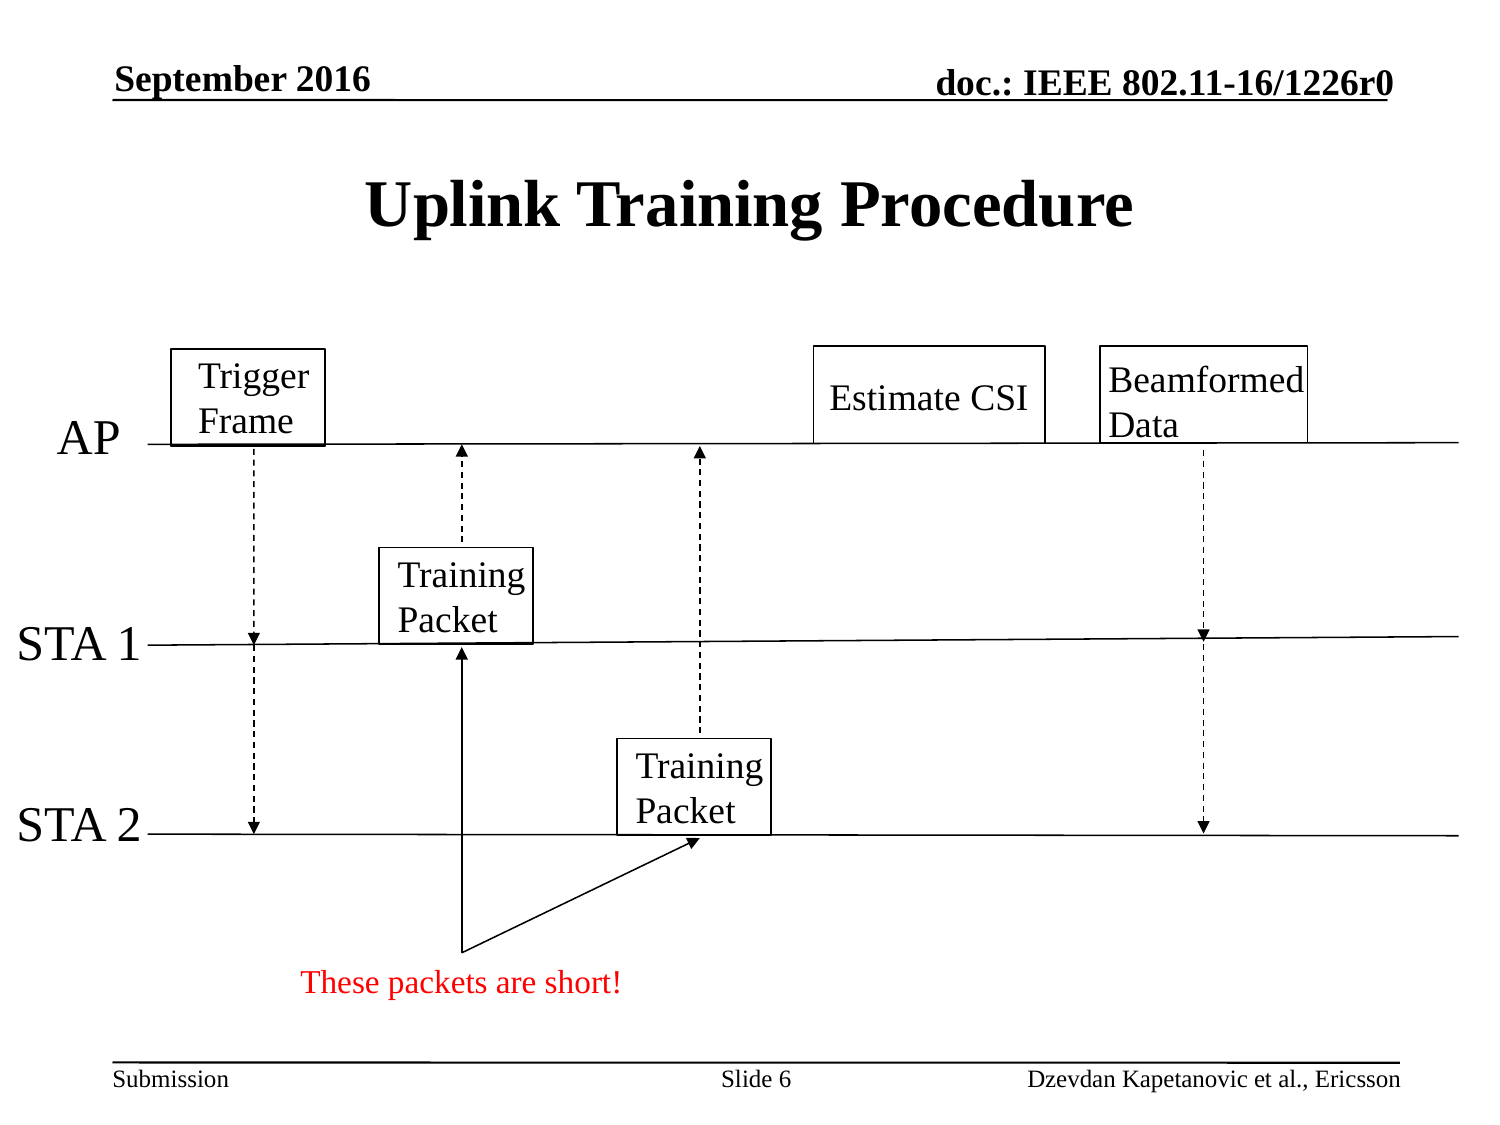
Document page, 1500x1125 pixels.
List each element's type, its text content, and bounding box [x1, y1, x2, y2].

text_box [813, 345, 1046, 444]
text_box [378, 542, 542, 649]
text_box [467, 839, 701, 954]
title Uplink Training Procedure [112, 112, 1388, 288]
text_box STA 2 [1, 784, 157, 860]
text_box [147, 636, 249, 646]
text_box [783, 833, 1200, 837]
text_box AP [41, 397, 136, 472]
text_box STA 1 [1, 602, 157, 678]
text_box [546, 636, 695, 646]
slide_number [114, 54, 423, 100]
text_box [147, 833, 250, 837]
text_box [1207, 833, 1459, 837]
footer Dzevdan Kapetanovic et al., Ericsson [878, 1061, 1402, 1093]
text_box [467, 833, 611, 837]
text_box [170, 343, 326, 451]
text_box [258, 833, 457, 837]
slide_number Slide 6 [712, 1061, 800, 1123]
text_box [704, 636, 1200, 646]
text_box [1207, 636, 1459, 646]
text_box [1093, 345, 1352, 454]
text_box These packets are short! [285, 952, 638, 1008]
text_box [259, 636, 373, 646]
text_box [616, 733, 780, 840]
